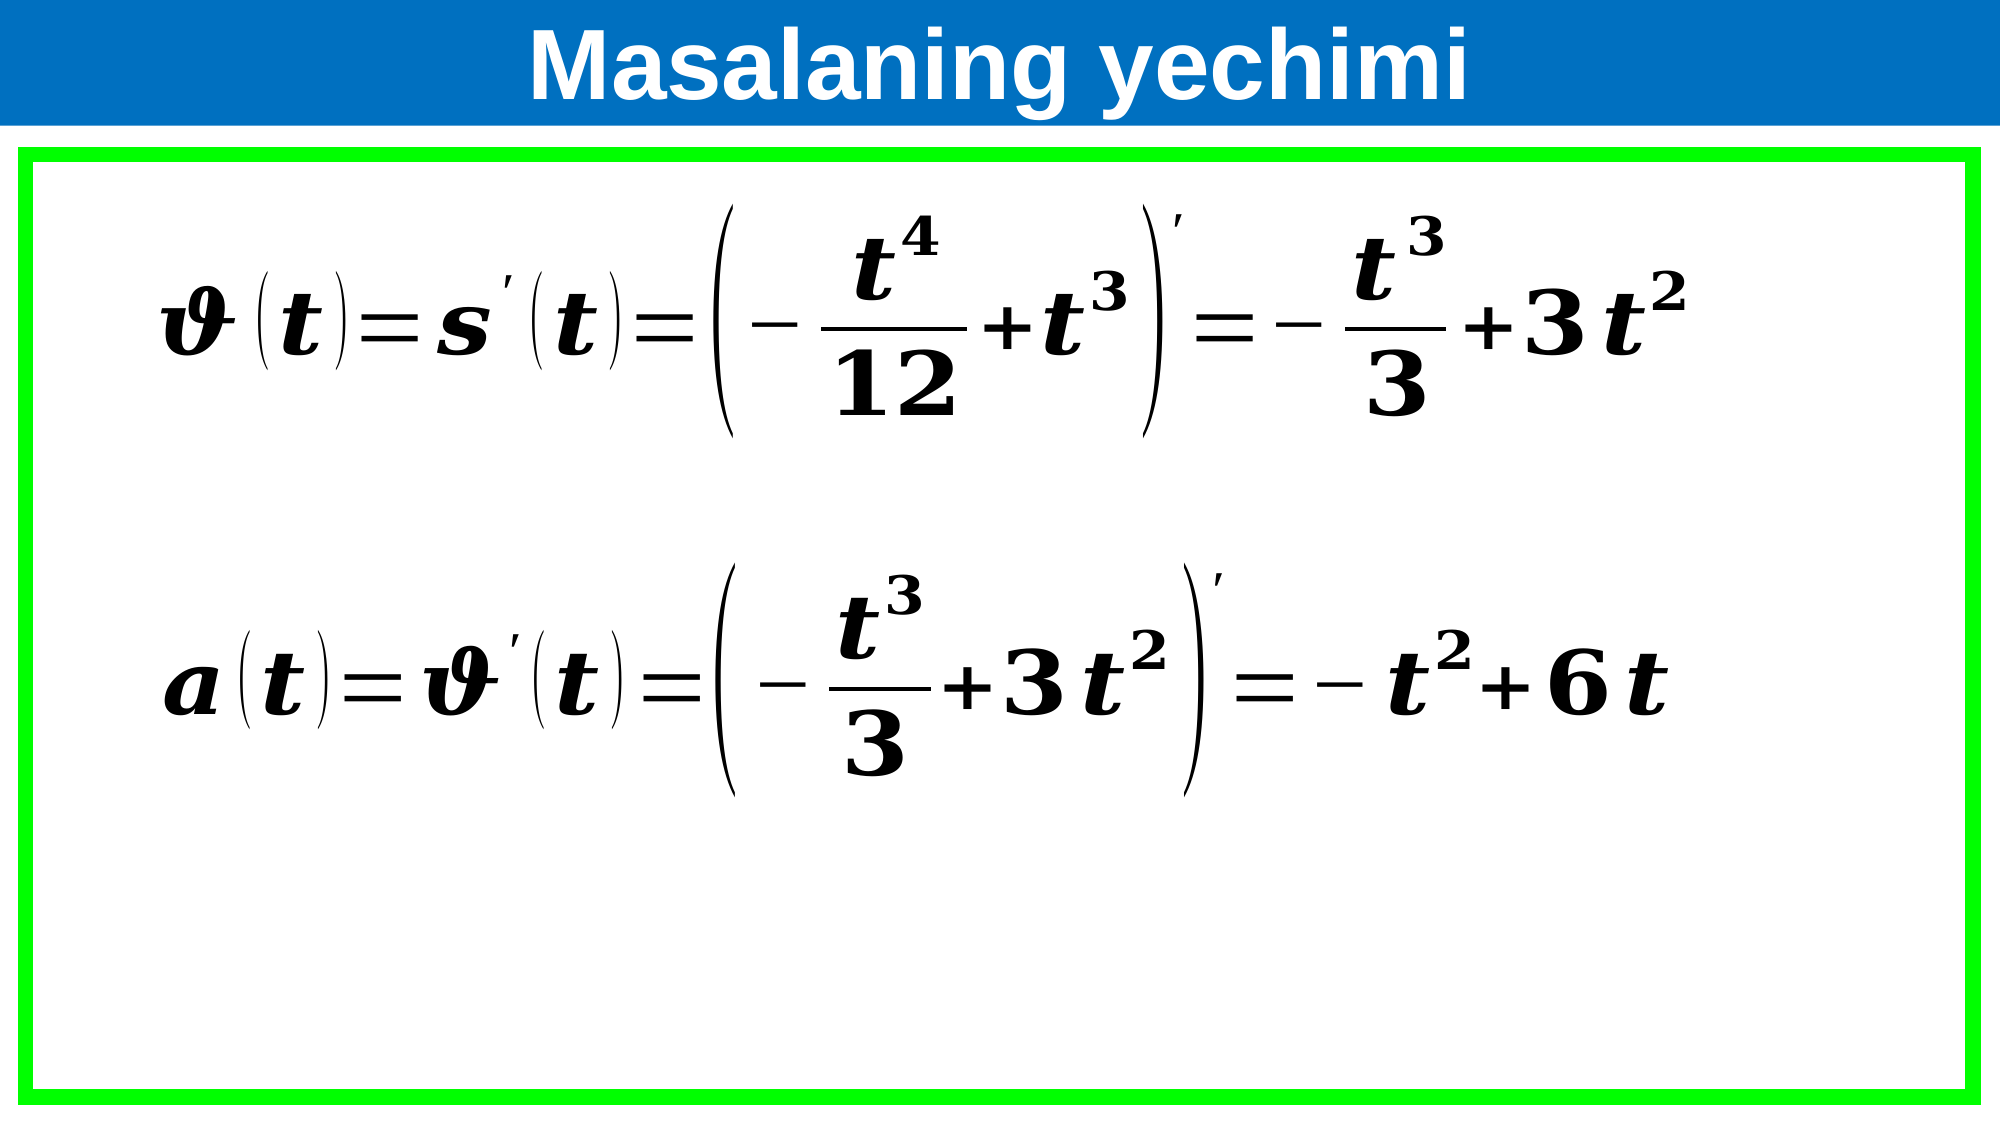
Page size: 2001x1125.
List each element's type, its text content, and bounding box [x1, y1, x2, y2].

text_box Masalaning yechimi [0, 0, 2000, 126]
text_box [18, 147, 1981, 1105]
